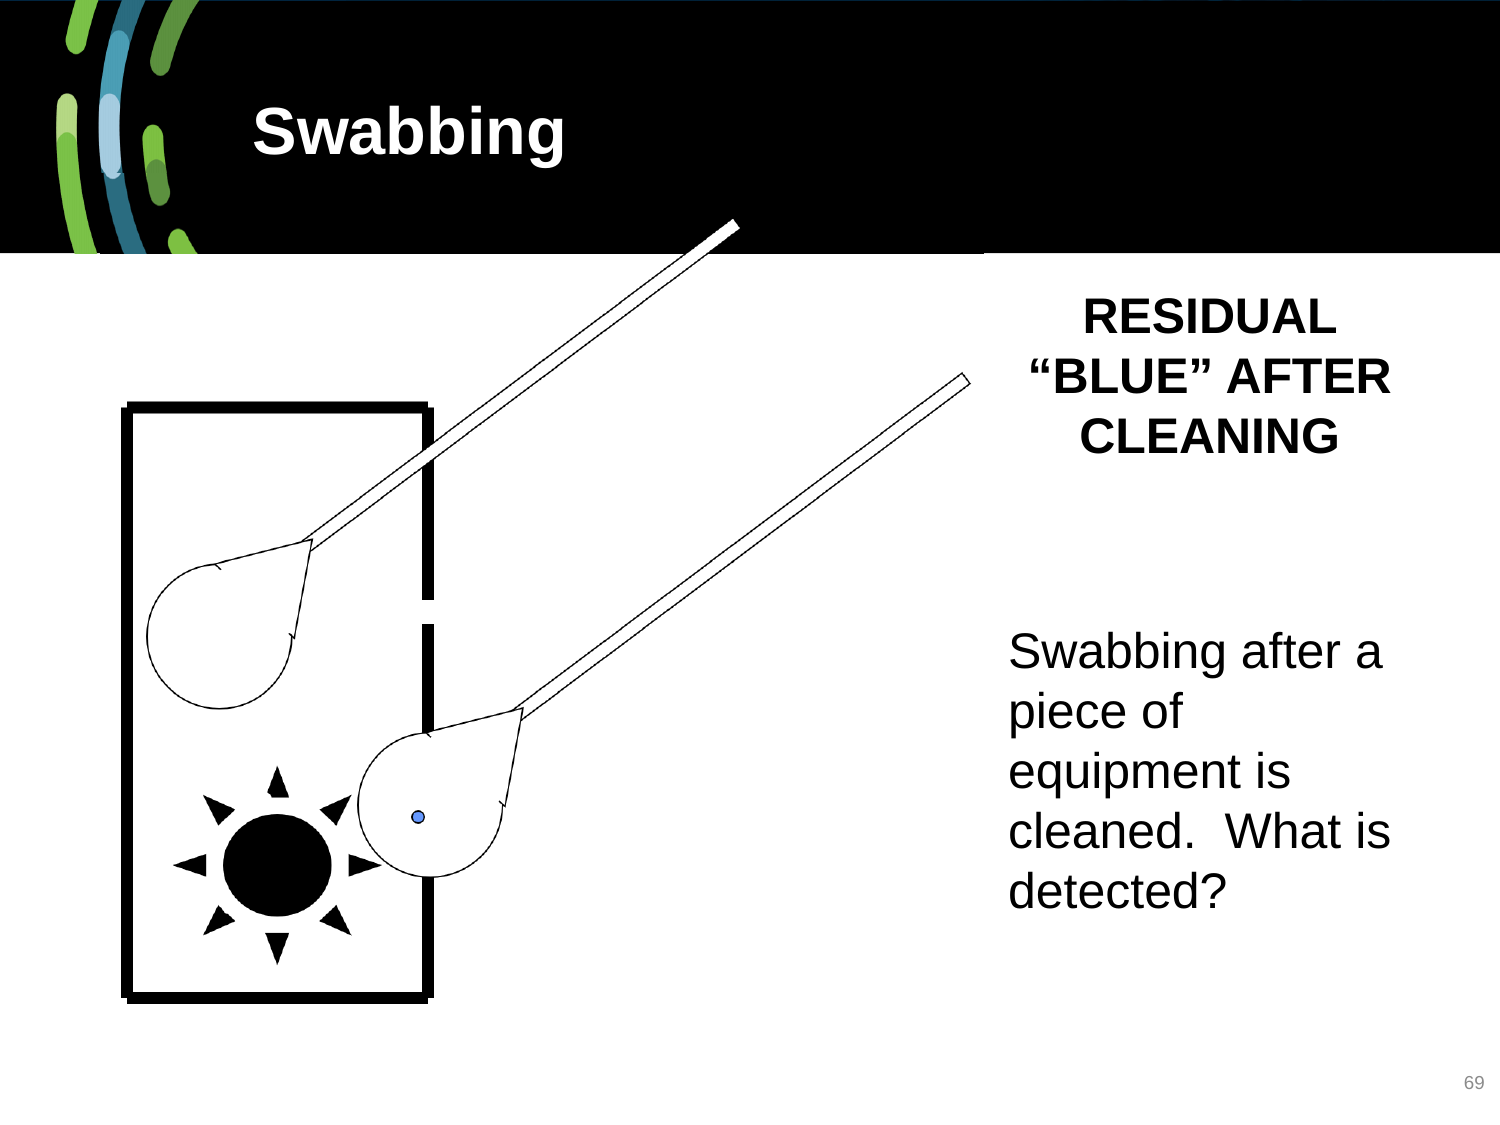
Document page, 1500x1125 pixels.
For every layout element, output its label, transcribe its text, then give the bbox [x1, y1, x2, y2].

text_box Swabbing after a piece of equipment is cleaned. What is detected? [993, 611, 1425, 927]
picture [0, 0, 984, 1017]
title Swabbing [237, 22, 1264, 222]
text_box RESIDUAL “BLUE” AFTER CLEANING [1000, 276, 1419, 471]
slide_number 69 [1405, 1045, 1500, 1120]
